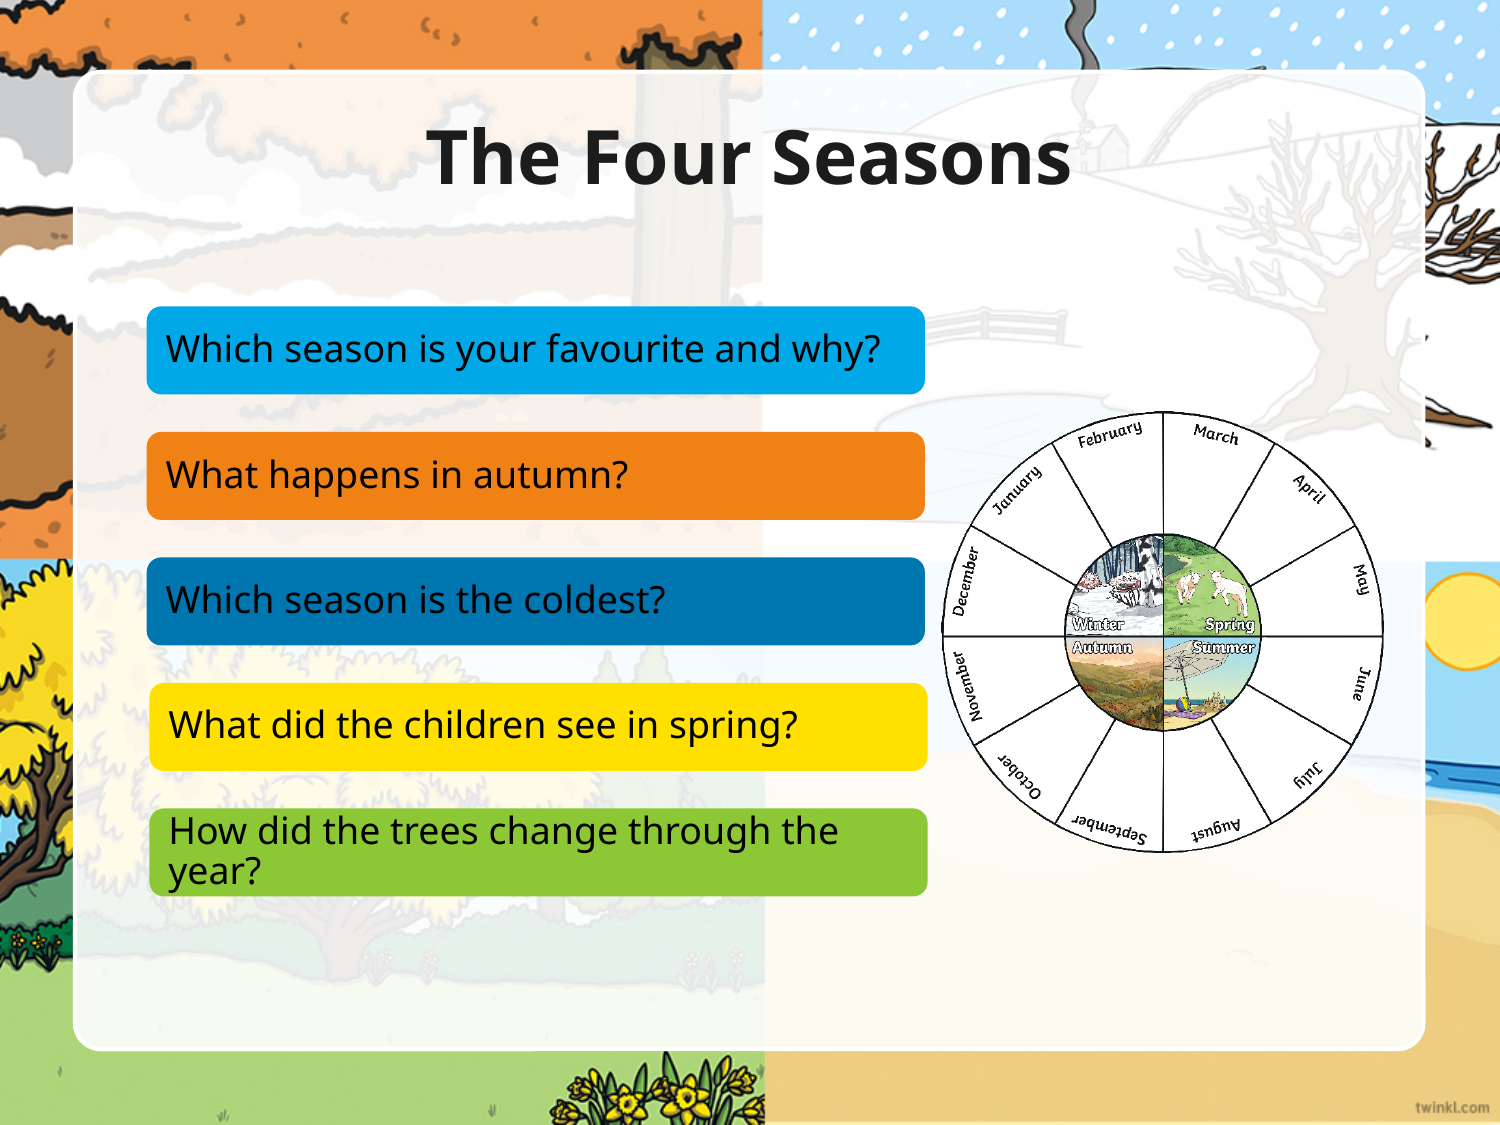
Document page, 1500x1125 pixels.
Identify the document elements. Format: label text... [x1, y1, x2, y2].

text_box What happens in autumn? [145, 430, 926, 522]
text_box What did the children see in spring? [148, 681, 929, 772]
text_box Which season is your favourite and why? [145, 305, 926, 396]
text_box How did the trees change through the year? [148, 807, 929, 898]
title The Four Seasons [73, 76, 1426, 244]
picture [0, 0, 1500, 1125]
text_box Which season is the coldest? [145, 556, 926, 647]
